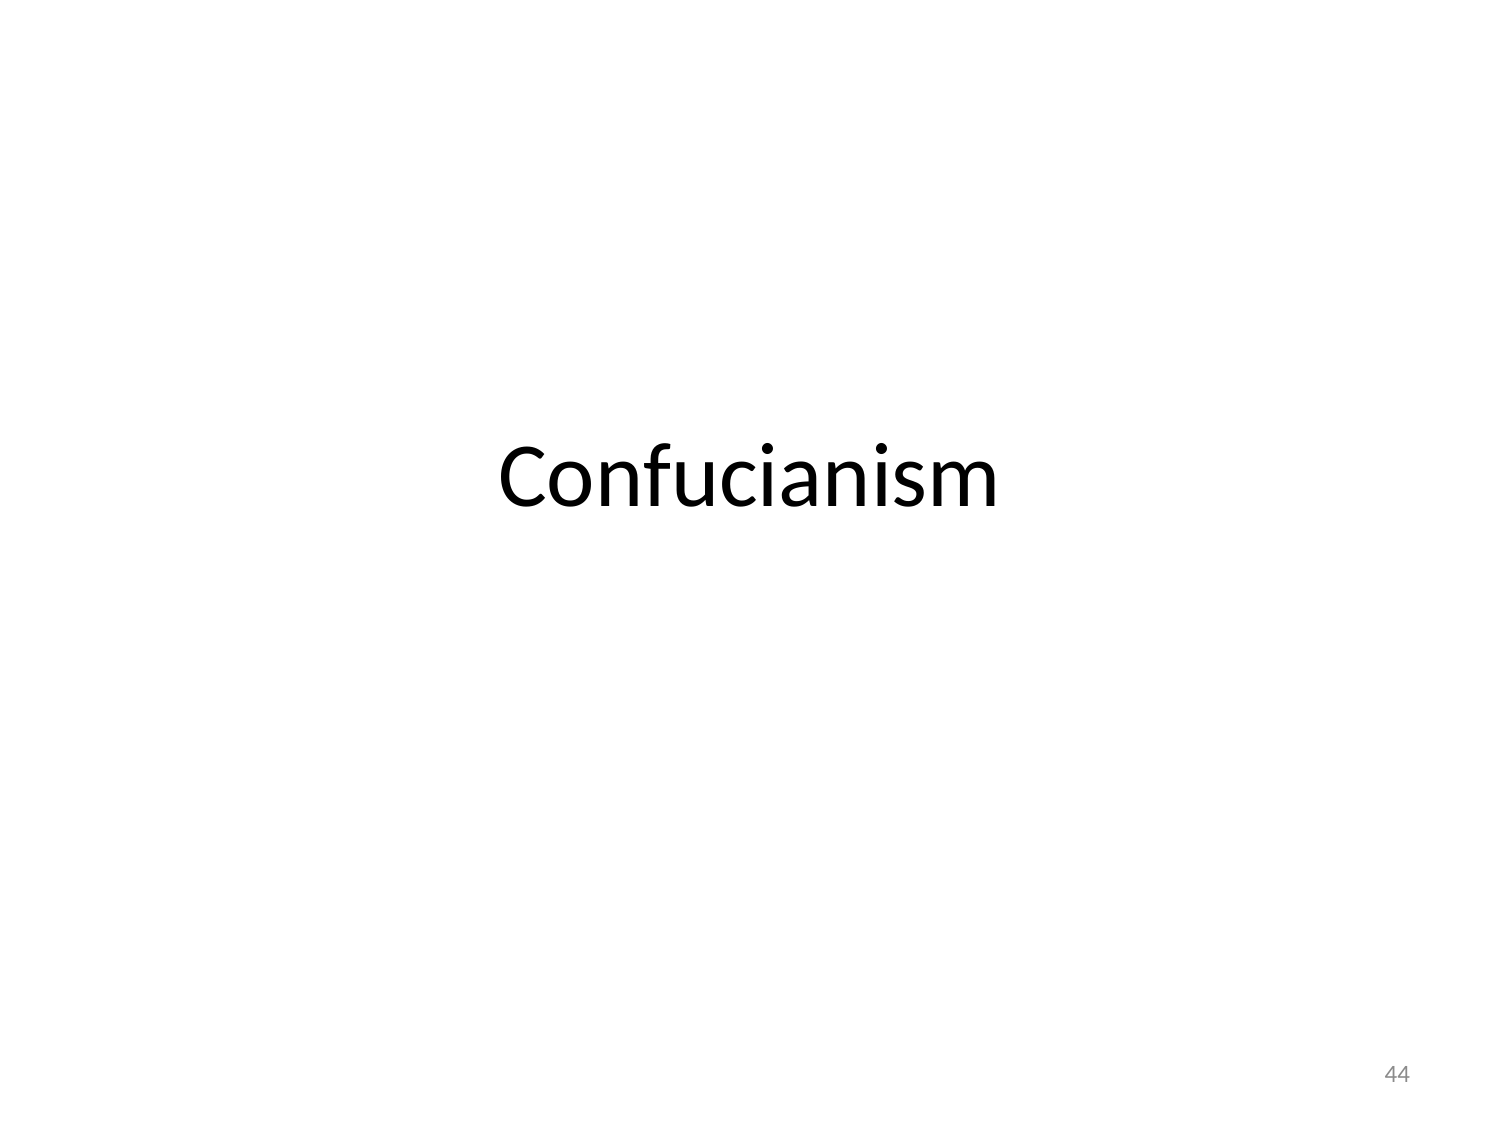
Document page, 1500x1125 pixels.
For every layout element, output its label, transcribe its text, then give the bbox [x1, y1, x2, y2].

slide_number 44 [1074, 1042, 1425, 1103]
title Confucianism [112, 349, 1388, 591]
